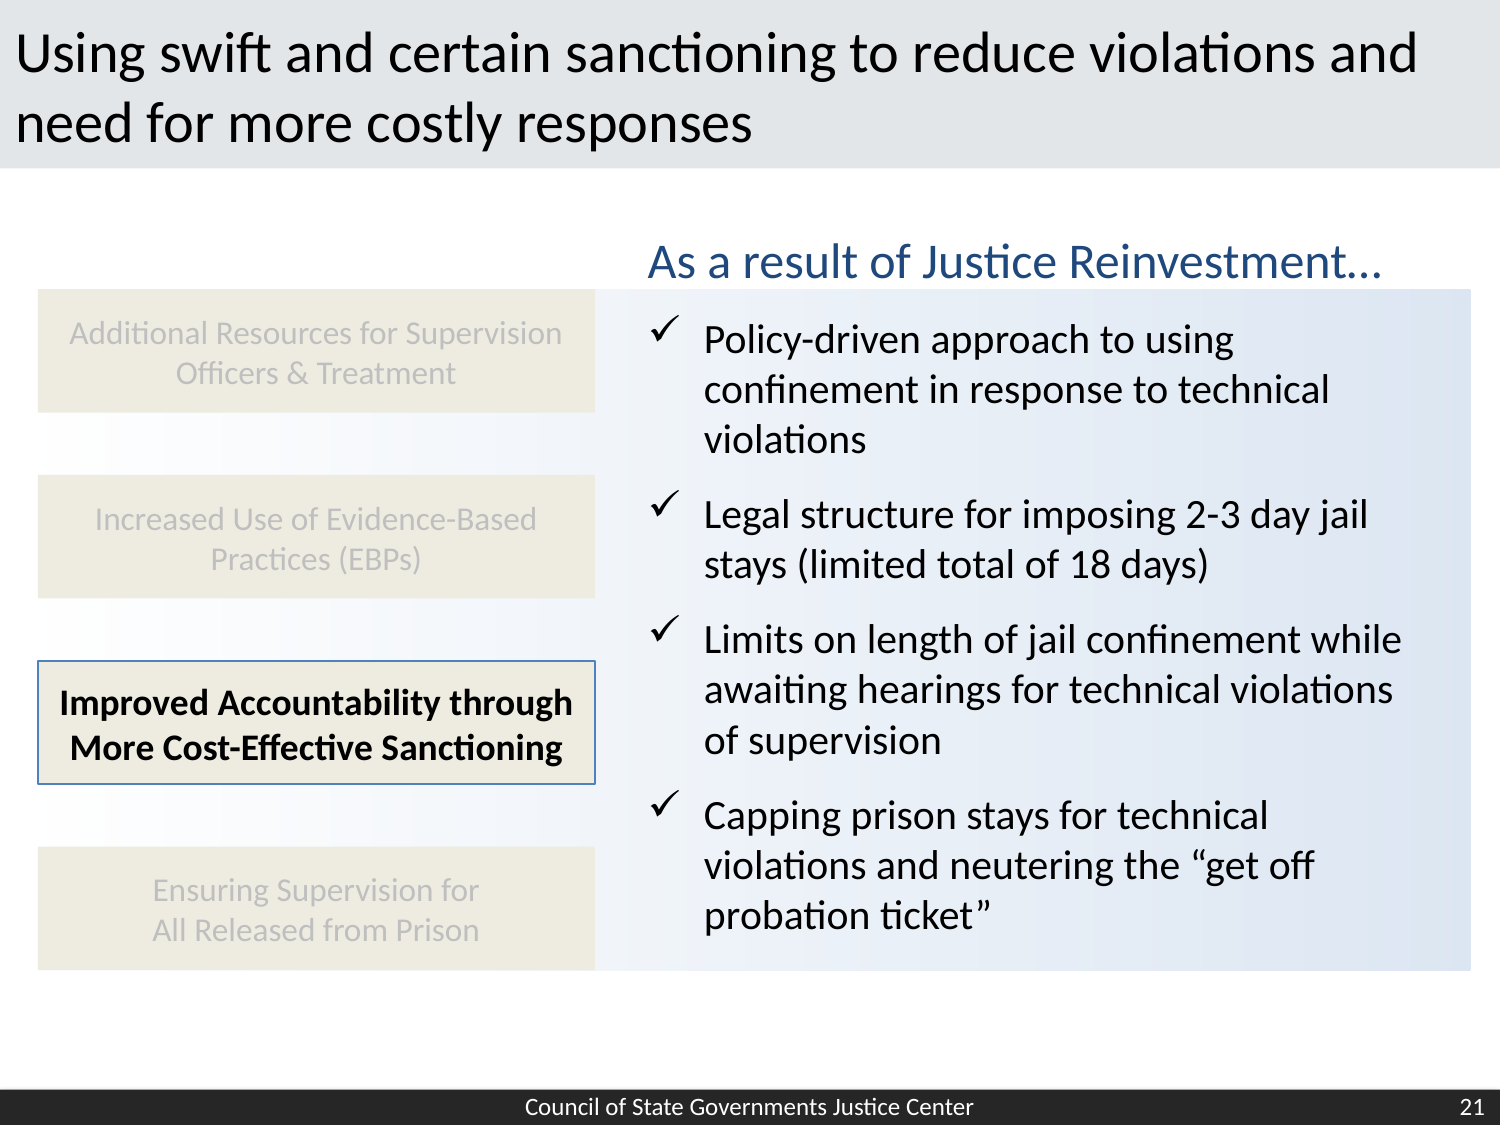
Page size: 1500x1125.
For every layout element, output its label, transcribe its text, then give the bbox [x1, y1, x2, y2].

footer Council of State Governments Justice Center [482, 1073, 1018, 1125]
text_box Improved Accountability through More Cost-Effective Sanctioning [36, 659, 597, 786]
text_box Additional Resources for Supervision Officers & Treatment [36, 287, 597, 415]
text_box Increased Use of Evidence-Based Practices (EBPs) [36, 473, 597, 601]
title Using swift and certain sanctioning to reduce violations and need for more costly responses [0, 0, 1500, 169]
text_box Ensuring Supervision for All Released from Prison [36, 845, 597, 972]
text_box [18, 287, 1472, 972]
slide_number 21 [1149, 1075, 1500, 1125]
text_box As a result of Justice Reinvestment… [632, 220, 1471, 296]
text_box Policy-driven approach to using confinement in response to technical violations Legal structure for imposing 2-3 day jail stays (limited total of 18 days) Limits on length of jail confinement while awaiting hearings for technical violations of supervision Capping prison stays for technical violations and neutering the “get off probation ticket” [632, 304, 1428, 945]
